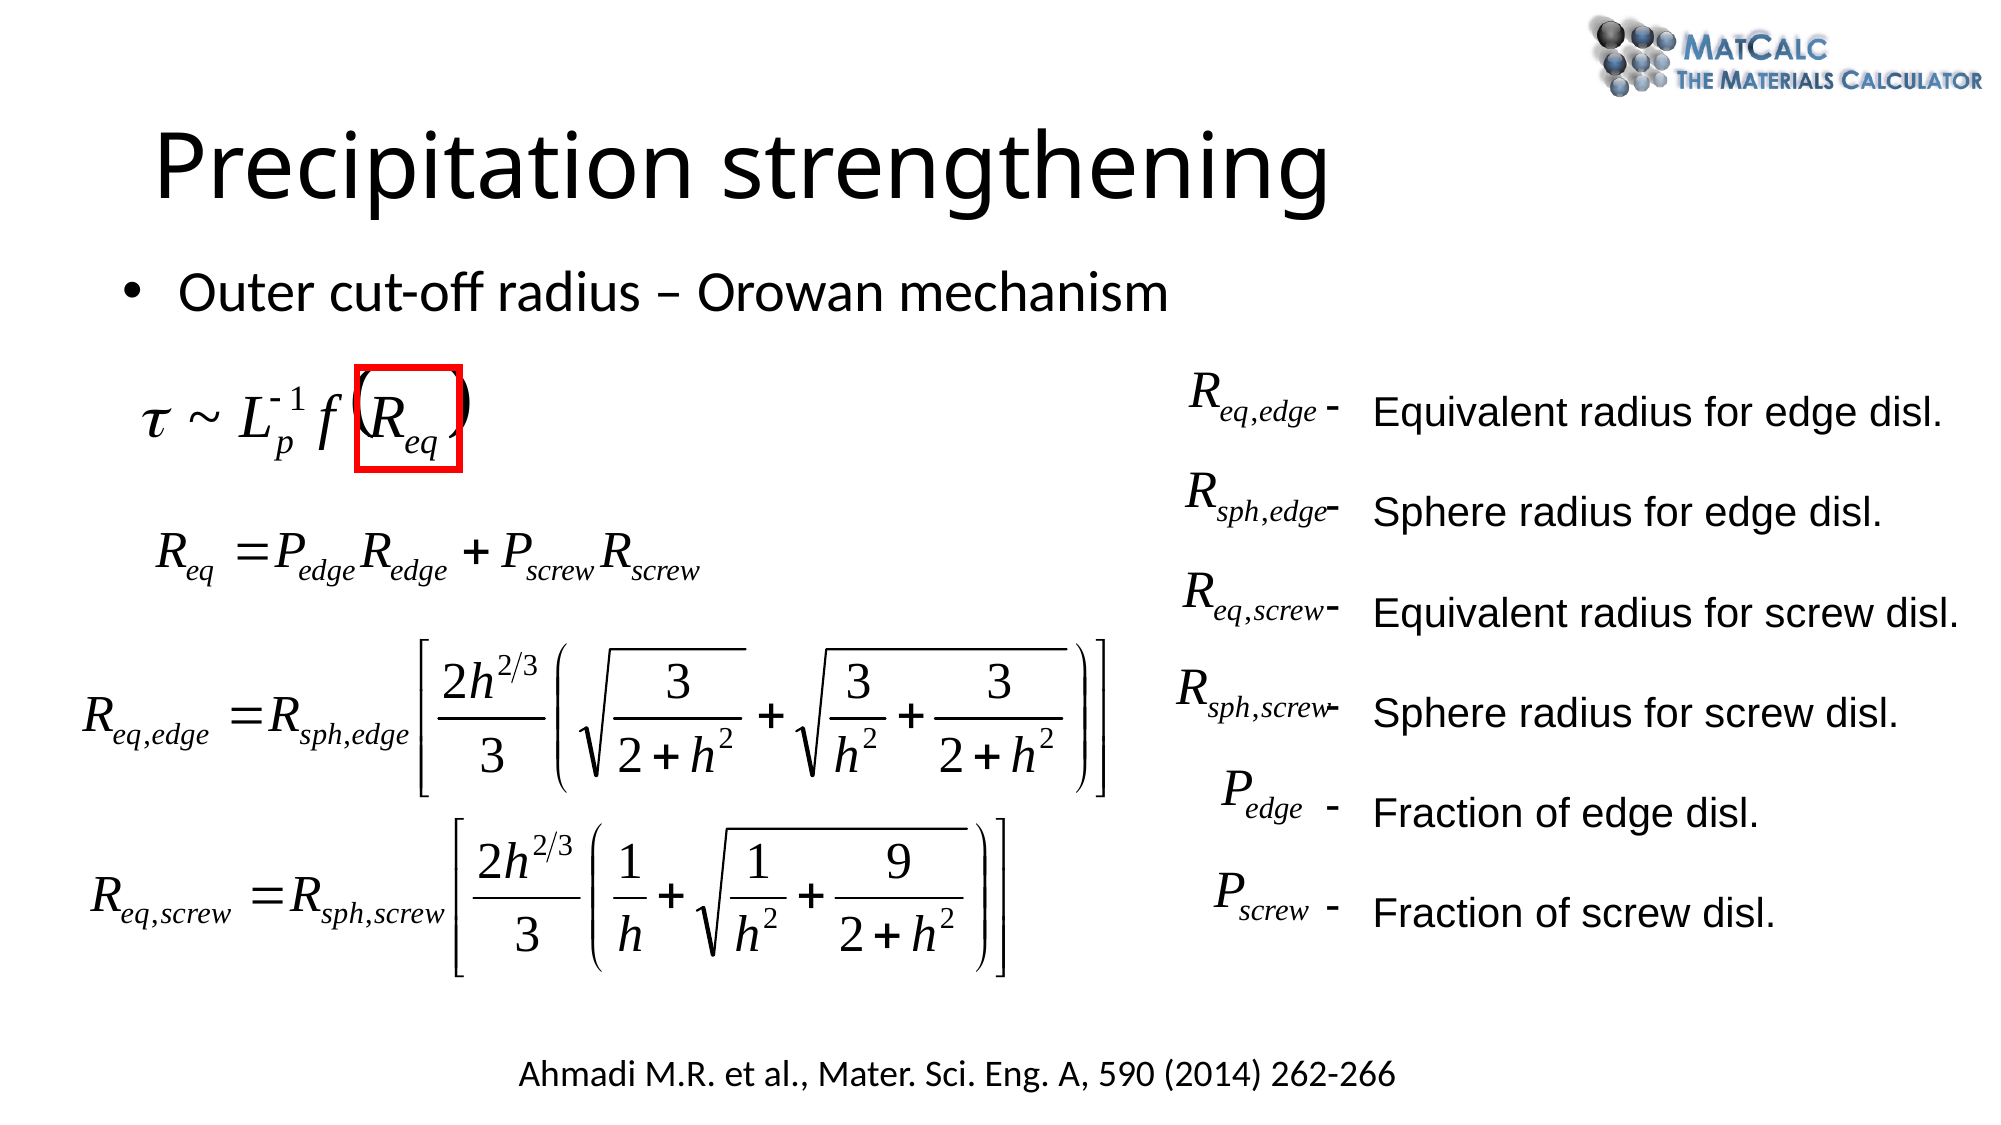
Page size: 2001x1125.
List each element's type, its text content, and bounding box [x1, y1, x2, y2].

text_box [356, 366, 460, 371]
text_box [72, 627, 1125, 810]
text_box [1179, 355, 1329, 439]
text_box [1173, 555, 1336, 639]
title Precipitation strengthening [137, 59, 1863, 278]
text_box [1175, 455, 1338, 539]
text_box Outer cut-off radius – Orowan mechanism [107, 254, 1833, 991]
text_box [80, 806, 1025, 989]
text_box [1204, 854, 1318, 934]
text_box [1211, 752, 1313, 836]
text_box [146, 515, 709, 599]
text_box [136, 371, 473, 474]
picture [1585, 12, 1987, 107]
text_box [1166, 652, 1342, 736]
text_box Ahmadi M.R. et al., Mater. Sci. Eng. A, 590 (2014) 262-266 [503, 1041, 1412, 1102]
text_box Equivalent radius for edge disl. Sphere radius for edge disl. Equivalent radius for screw disl. Sphere radius for screw disl. Fraction of edge disl. Fraction of screw disl. [1311, 327, 1975, 943]
